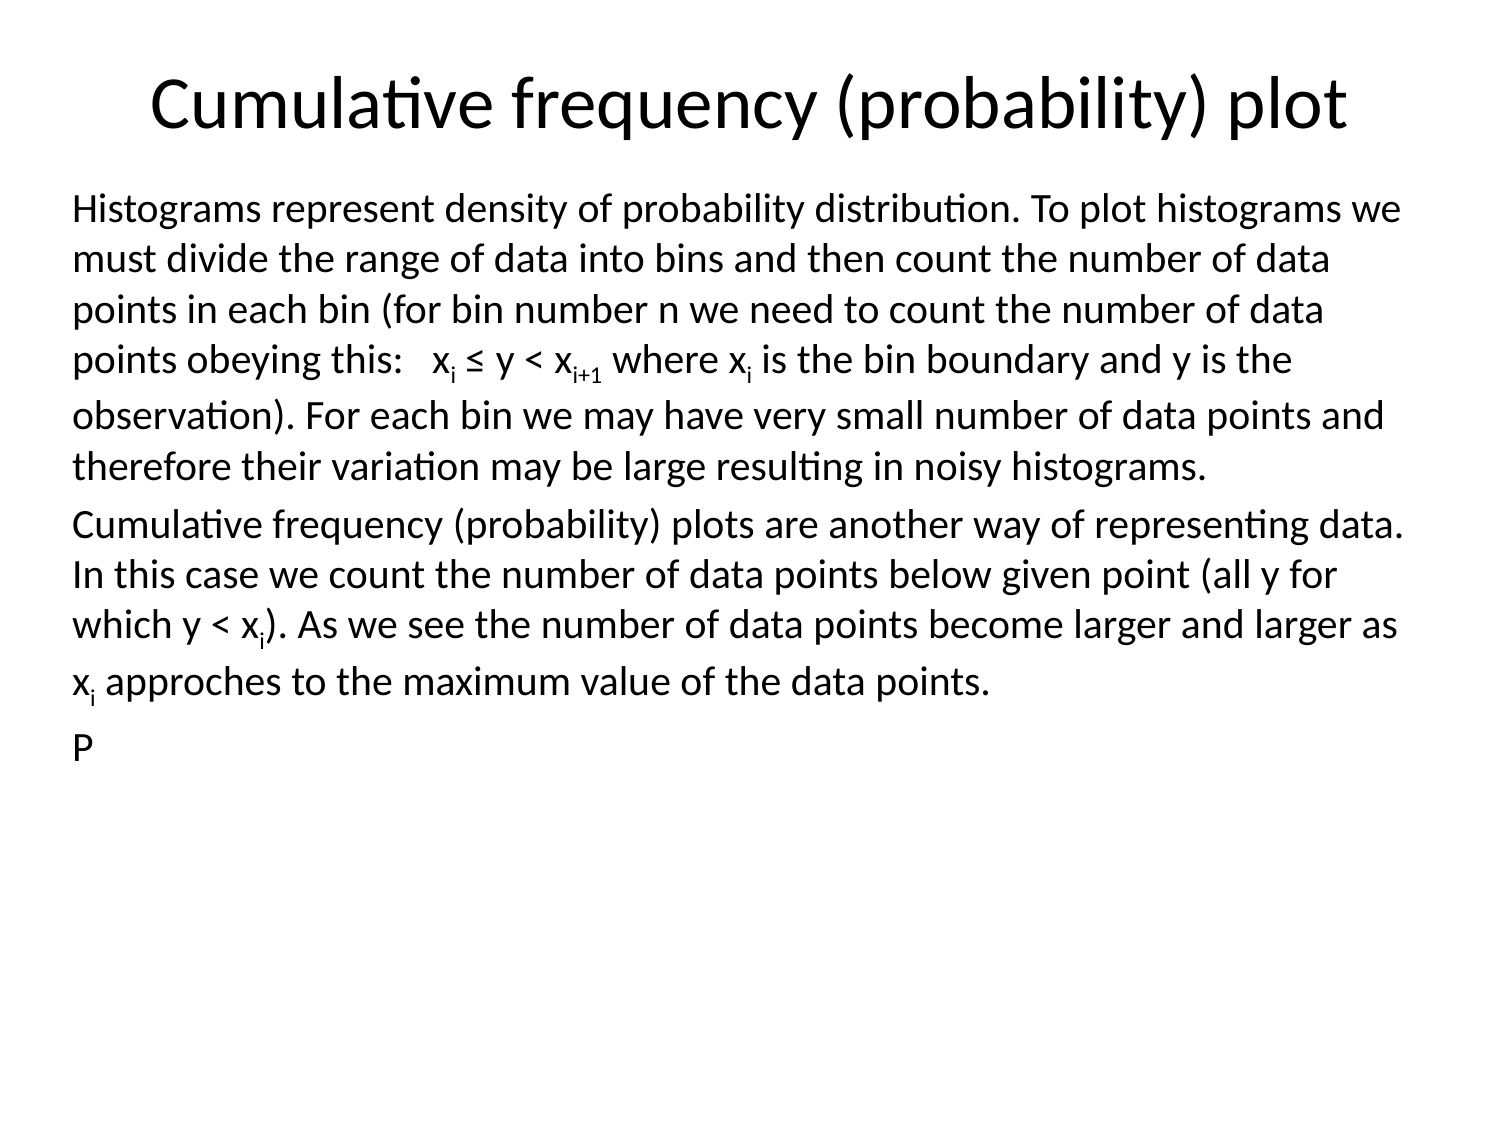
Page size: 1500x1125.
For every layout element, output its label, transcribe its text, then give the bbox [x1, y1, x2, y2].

title Cumulative frequency (probability) plot [75, 45, 1425, 152]
list Histograms represent density of probability distribution. To plot histograms we must divide the range of data into bins and then count the number of data points in each bin (for bin number n we need to count the number of data points obeying this: xi ≤ y < xi+1 where xi is the bin boundary and y is the observation). For each bin we may have very small number of data points and therefore their variation may be large resulting in noisy histograms. Cumulative frequency (probability) plots are another way of representing data. In this case we count the number of data points below given point (all y for which y < xi). As we see the number of data points become larger and larger as xi approches to the maximum value of the data points. P [57, 173, 1425, 1005]
